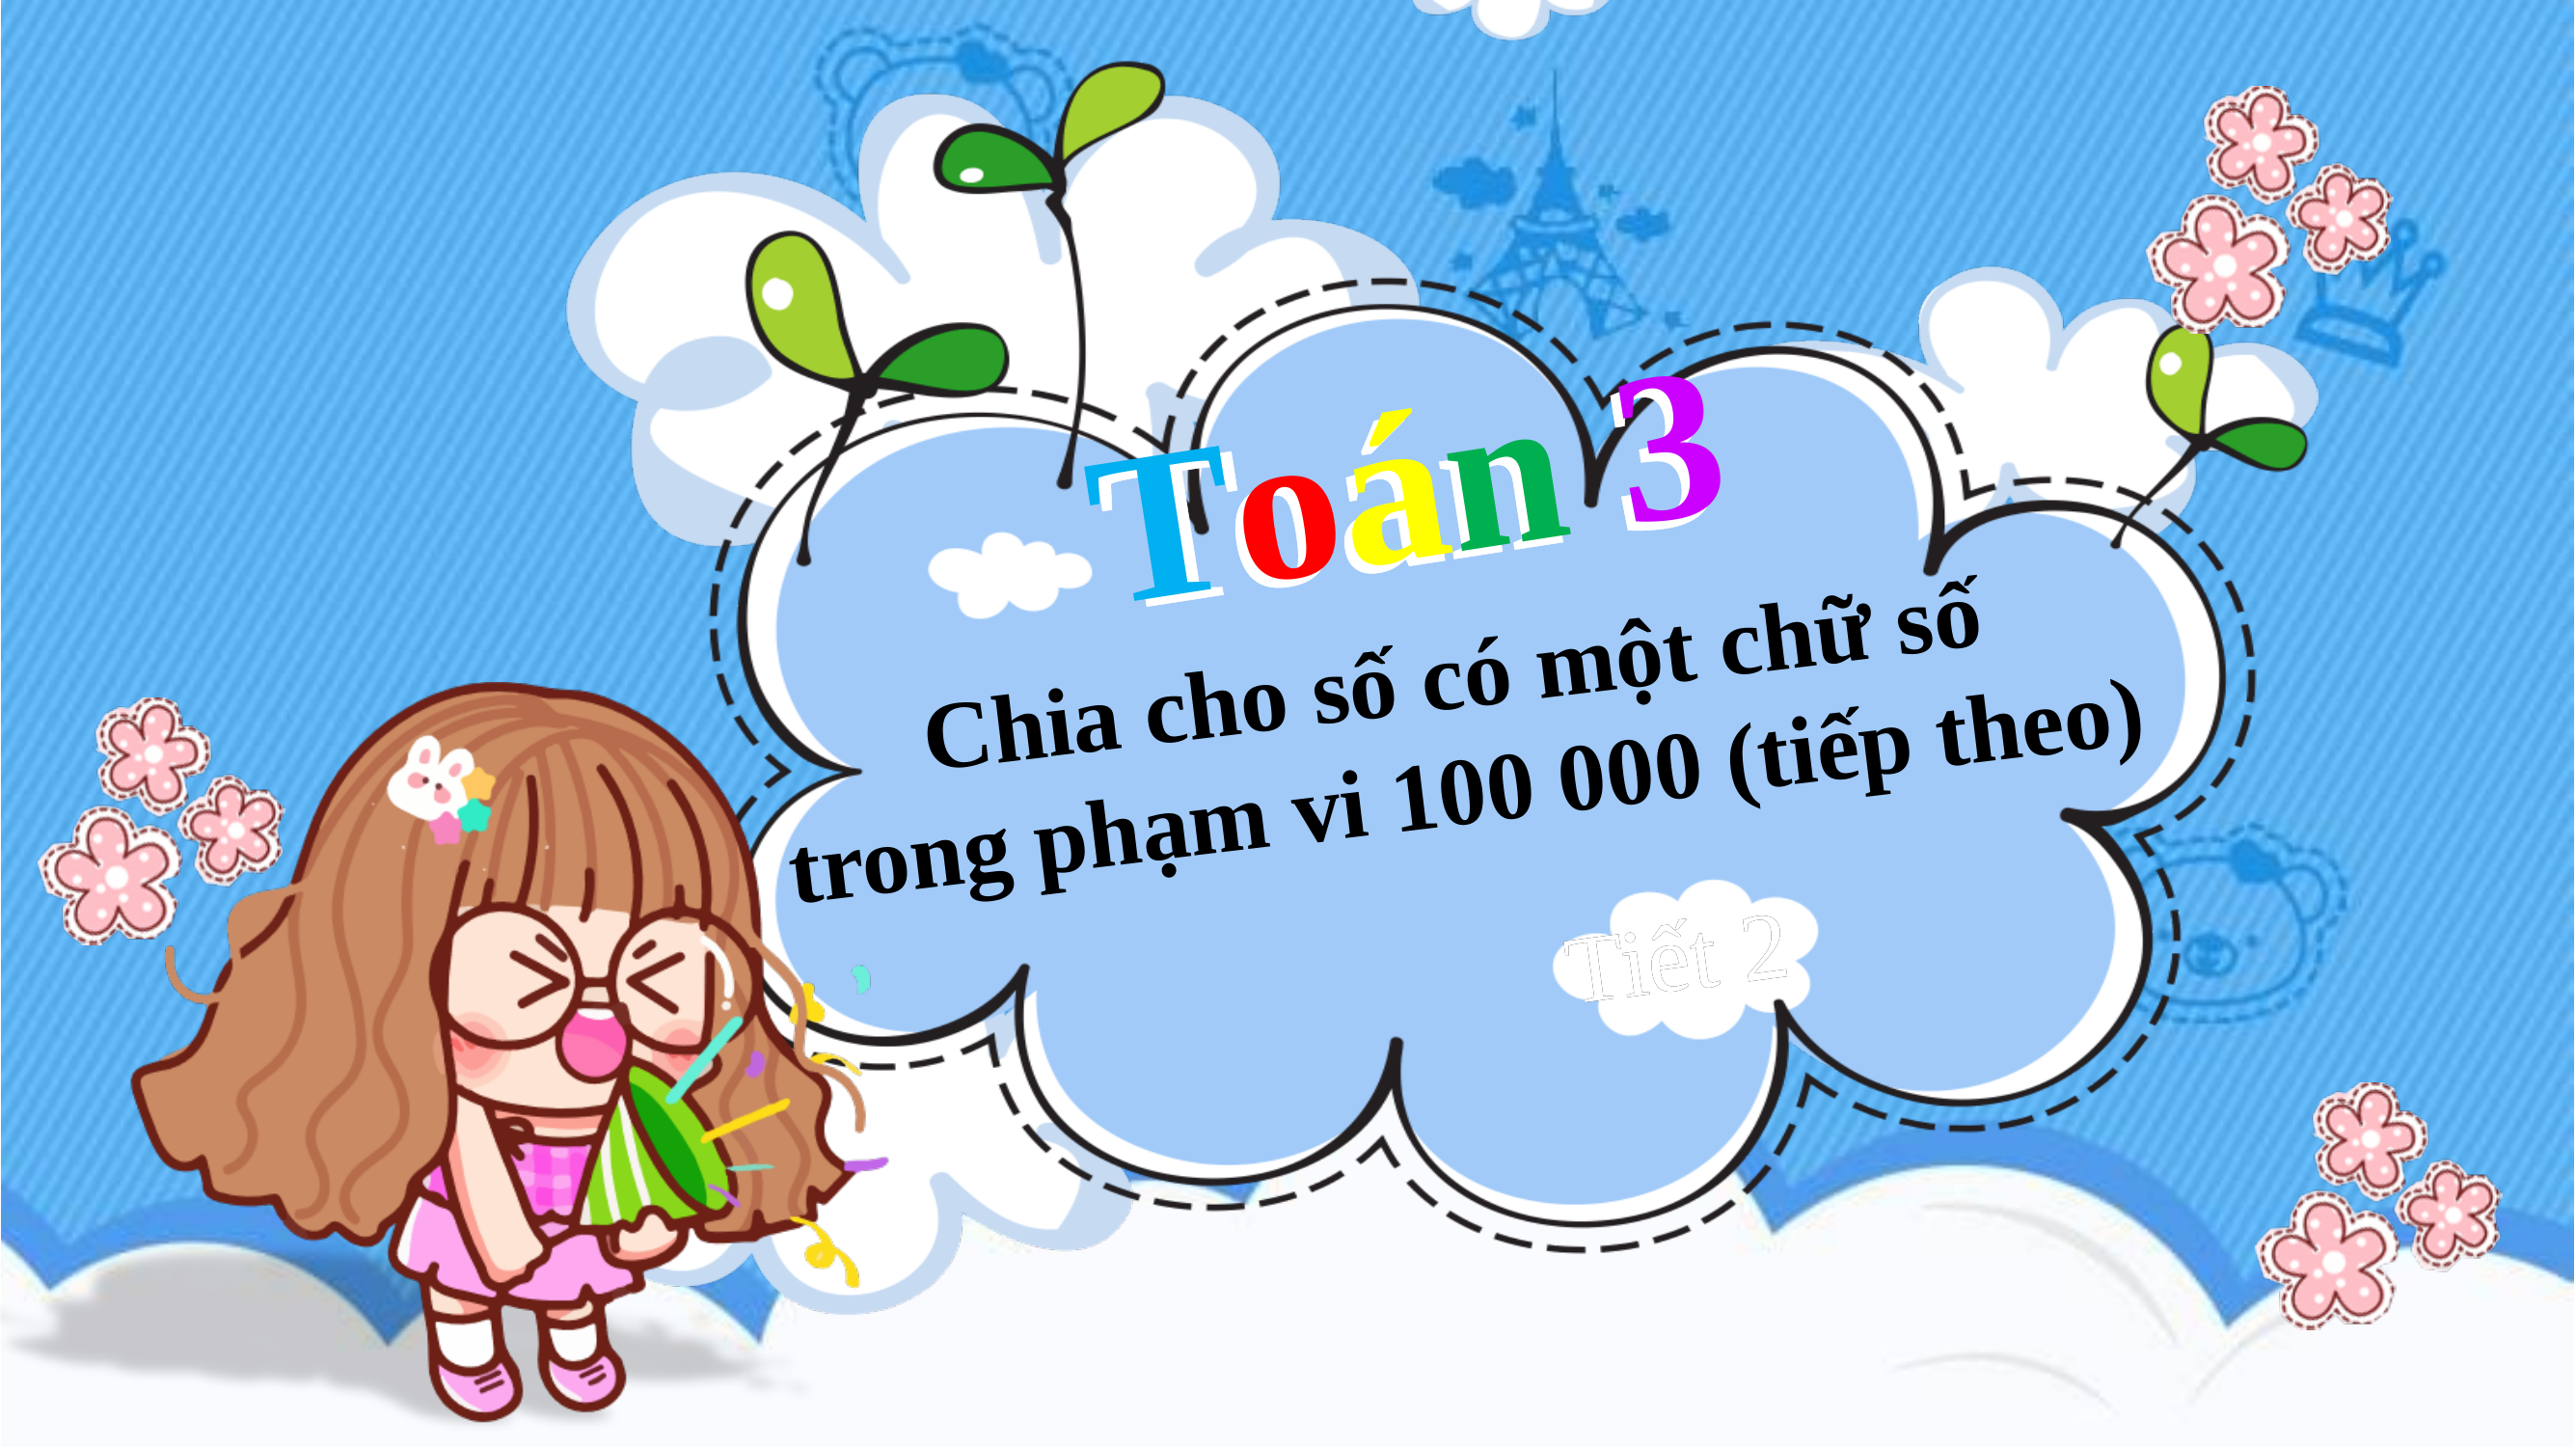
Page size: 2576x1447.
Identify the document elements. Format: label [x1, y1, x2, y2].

picture [0, 0, 2574, 1447]
text_box [676, 337, 2136, 618]
text_box [1074, 887, 2279, 1019]
